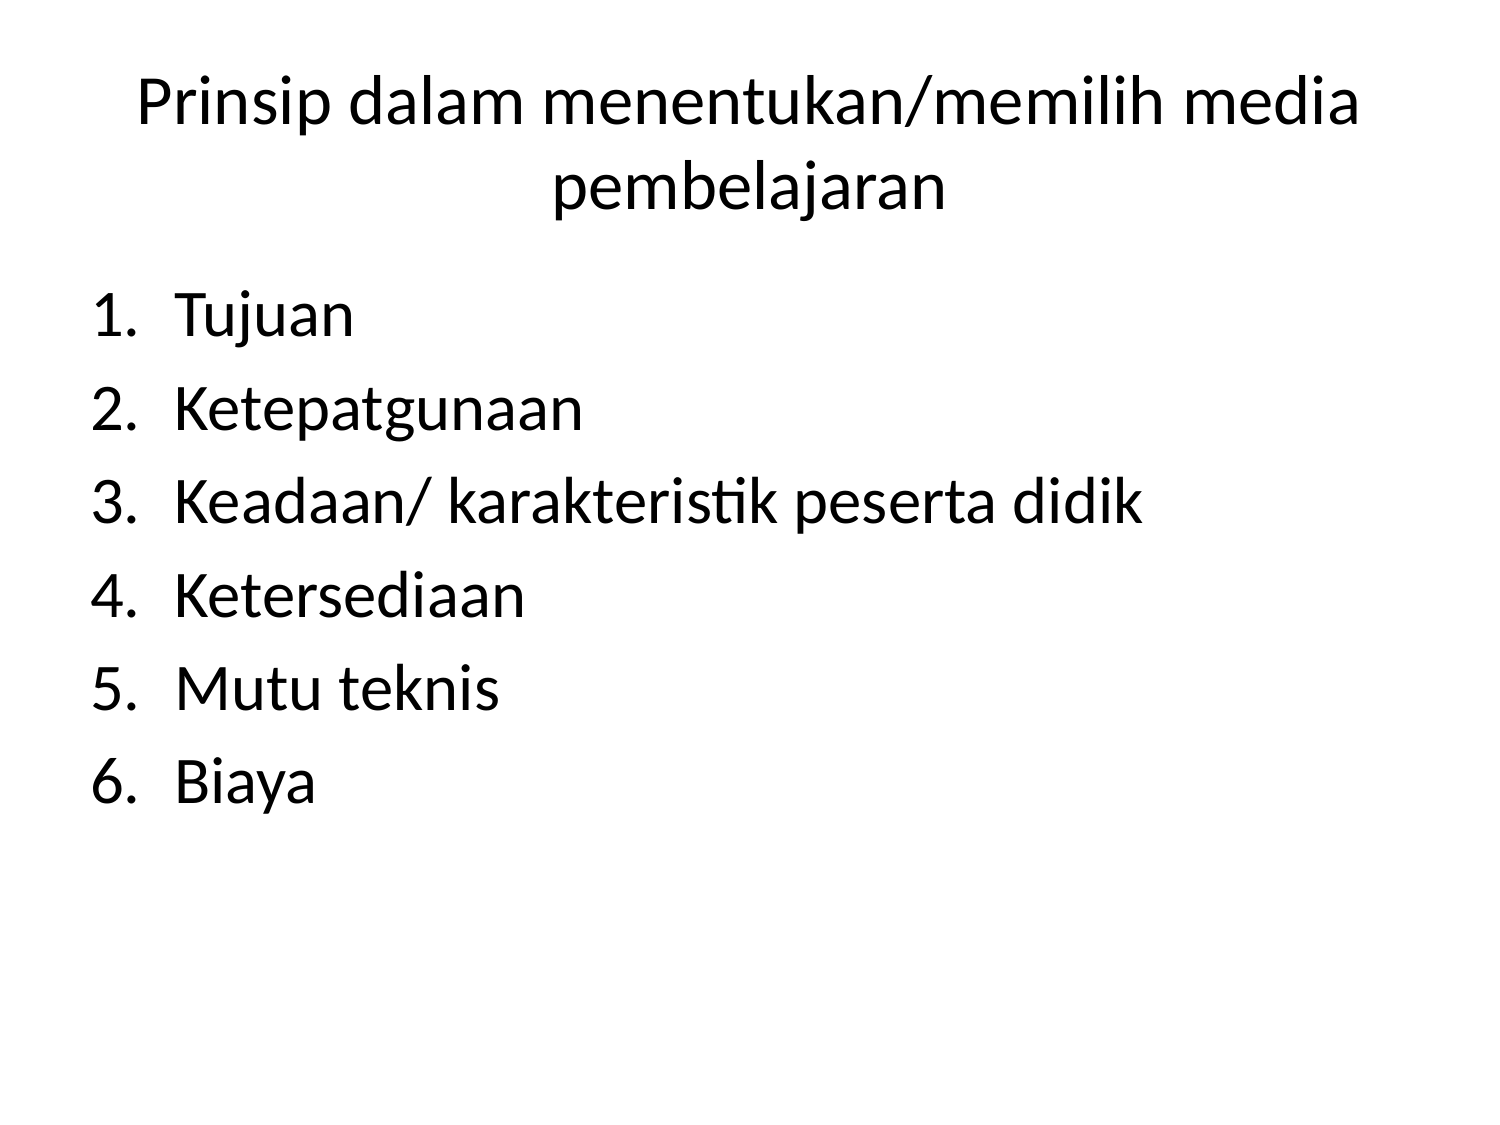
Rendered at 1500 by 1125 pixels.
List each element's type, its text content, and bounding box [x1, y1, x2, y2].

title Prinsip dalam menentukan/memilih media pembelajaran [75, 45, 1425, 233]
list Tujuan Ketepatgunaan Keadaan/ karakteristik peserta didik Ketersediaan Mutu teknis Biaya [75, 262, 1425, 1005]
